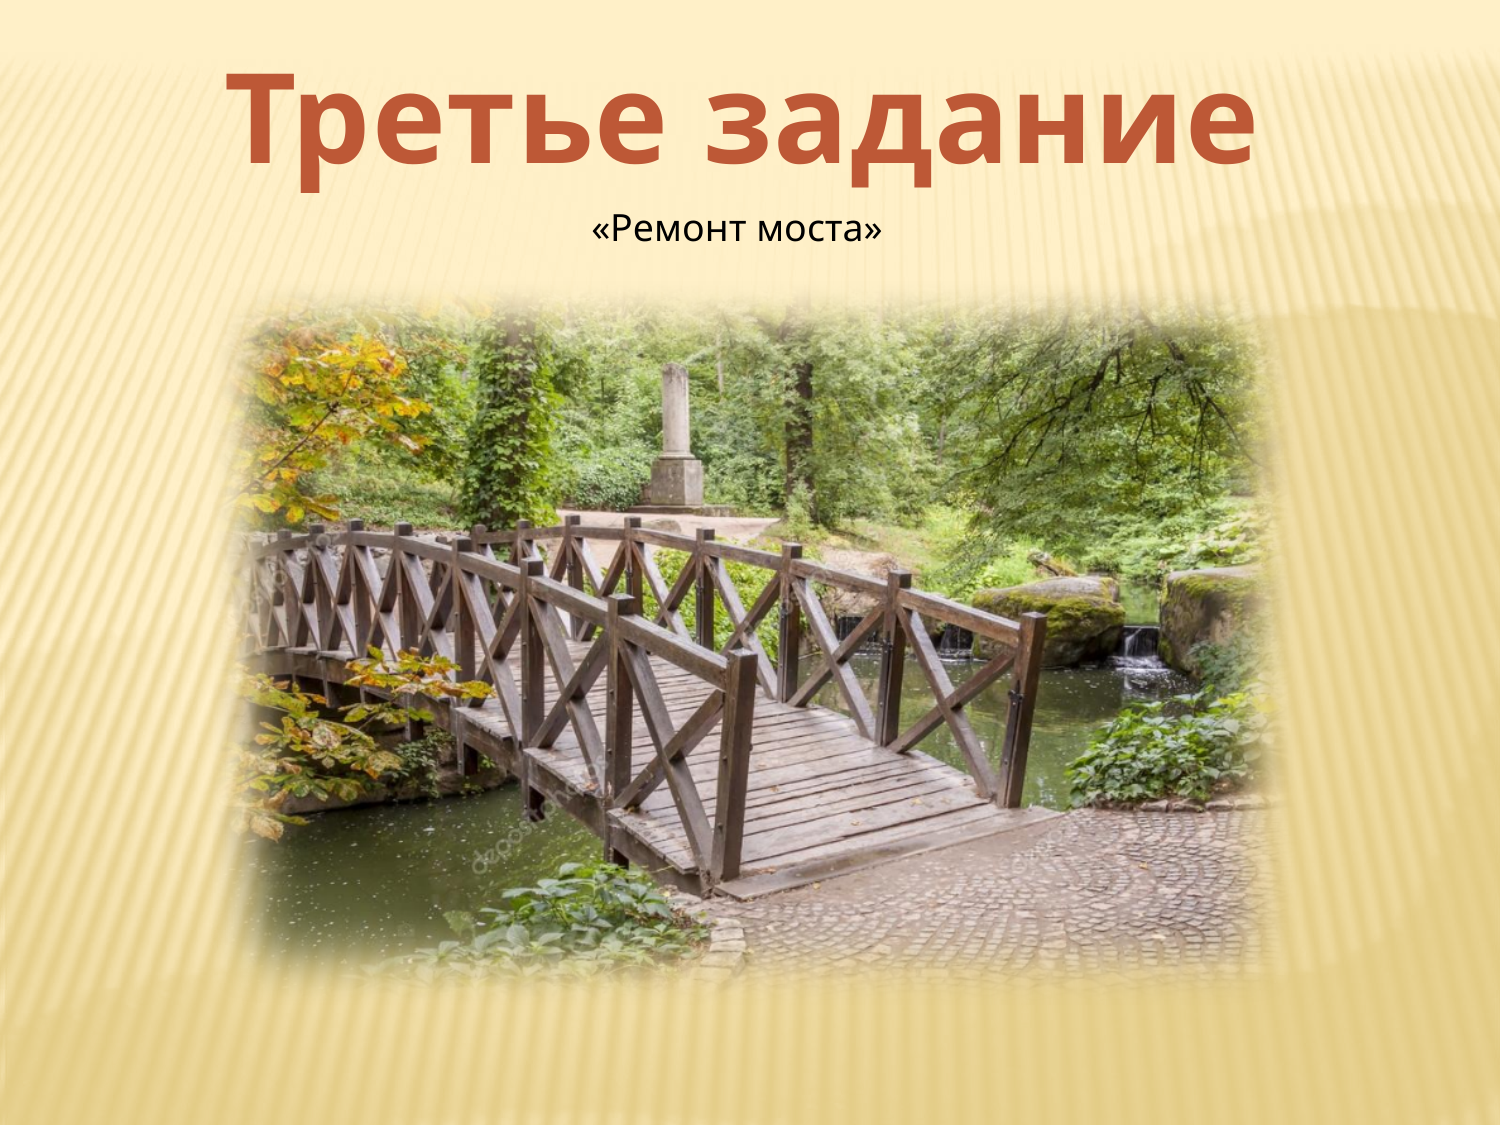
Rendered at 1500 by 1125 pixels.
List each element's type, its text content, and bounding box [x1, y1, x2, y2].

text_box Третье задание [209, 30, 1276, 196]
picture [206, 278, 1300, 1008]
text_box «Ремонт моста» [576, 196, 898, 256]
